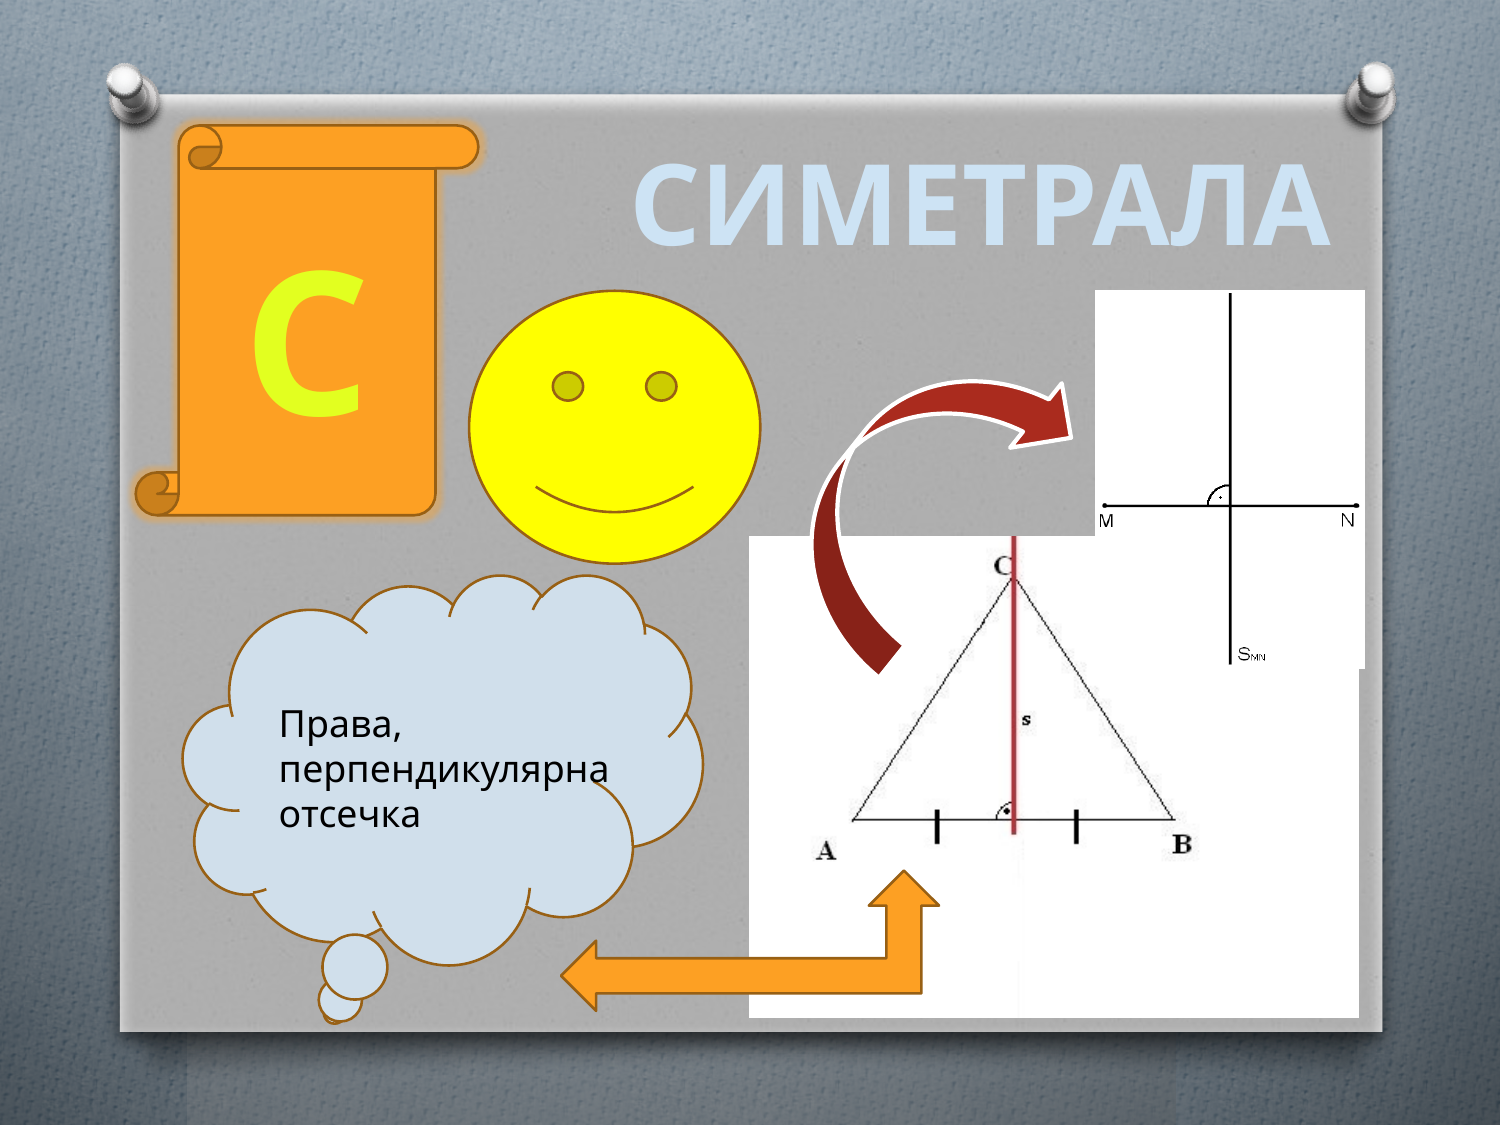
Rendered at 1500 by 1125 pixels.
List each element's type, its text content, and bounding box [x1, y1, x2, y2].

text_box [134, 124, 480, 517]
text_box Права, перпендикулярна отсечка [263, 692, 654, 843]
text_box [560, 939, 744, 1013]
text_box [809, 379, 1074, 536]
text_box [467, 289, 762, 565]
text_box СИМЕТРАЛА [614, 125, 1348, 276]
text_box С [228, 208, 386, 463]
picture [749, 290, 1365, 1019]
picture [75, 29, 198, 153]
picture [1317, 35, 1439, 156]
text_box [181, 574, 705, 1025]
